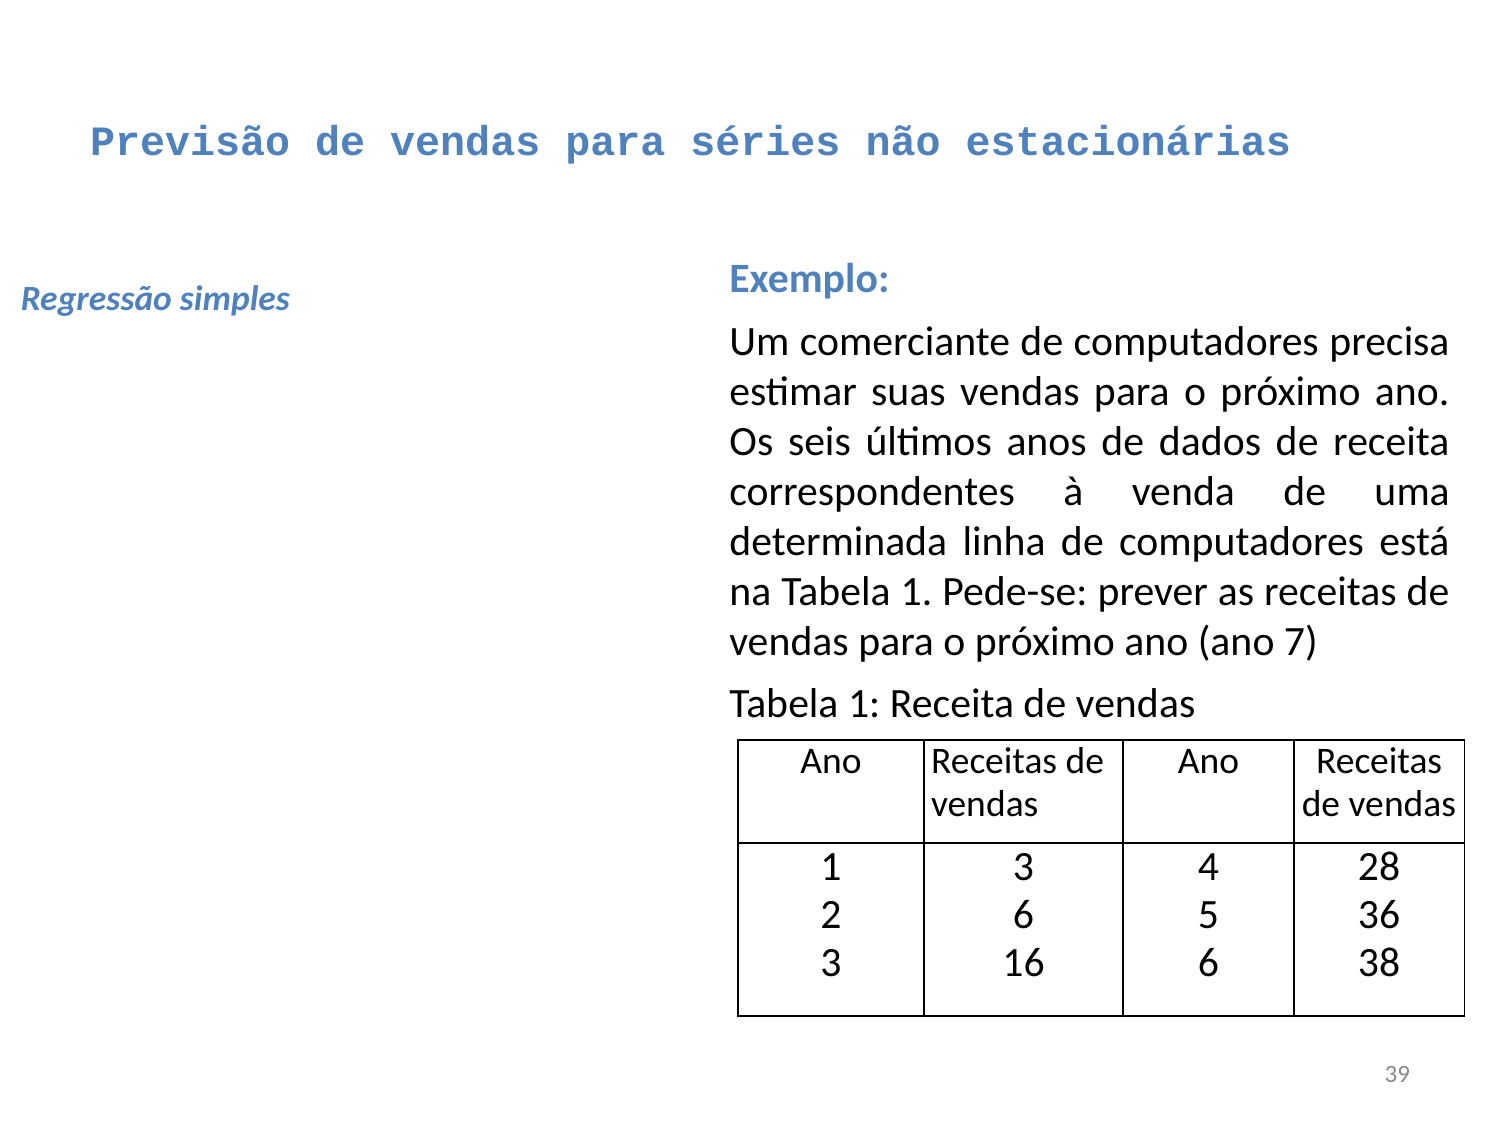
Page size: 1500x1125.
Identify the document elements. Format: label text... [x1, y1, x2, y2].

text_box Exemplo: Um comerciante de computadores precisa estimar suas vendas para o próximo ano. Os seis últimos anos de dados de receita correspondentes à venda de uma determinada linha de computadores está na Tabela 1. Pede-se: prever as receitas de vendas para o próximo ano (ano 7) Tabela 1: Receita de vendas [714, 243, 1465, 934]
table_header Receitas de vendas [925, 741, 1122, 842]
table_cell 1 2 3 [739, 844, 923, 1015]
table_header Receitas de vendas [1295, 741, 1464, 842]
slide_number 39 [1074, 1042, 1425, 1103]
table_header Ano [739, 741, 923, 842]
table_cell 28 36 38 [1295, 844, 1464, 1015]
table_header Ano [1124, 741, 1293, 842]
title Previsão de vendas para séries não estacionárias [75, 45, 1425, 233]
table_cell 3 6 16 [925, 844, 1122, 1015]
table_cell 4 5 6 [1124, 844, 1293, 1015]
